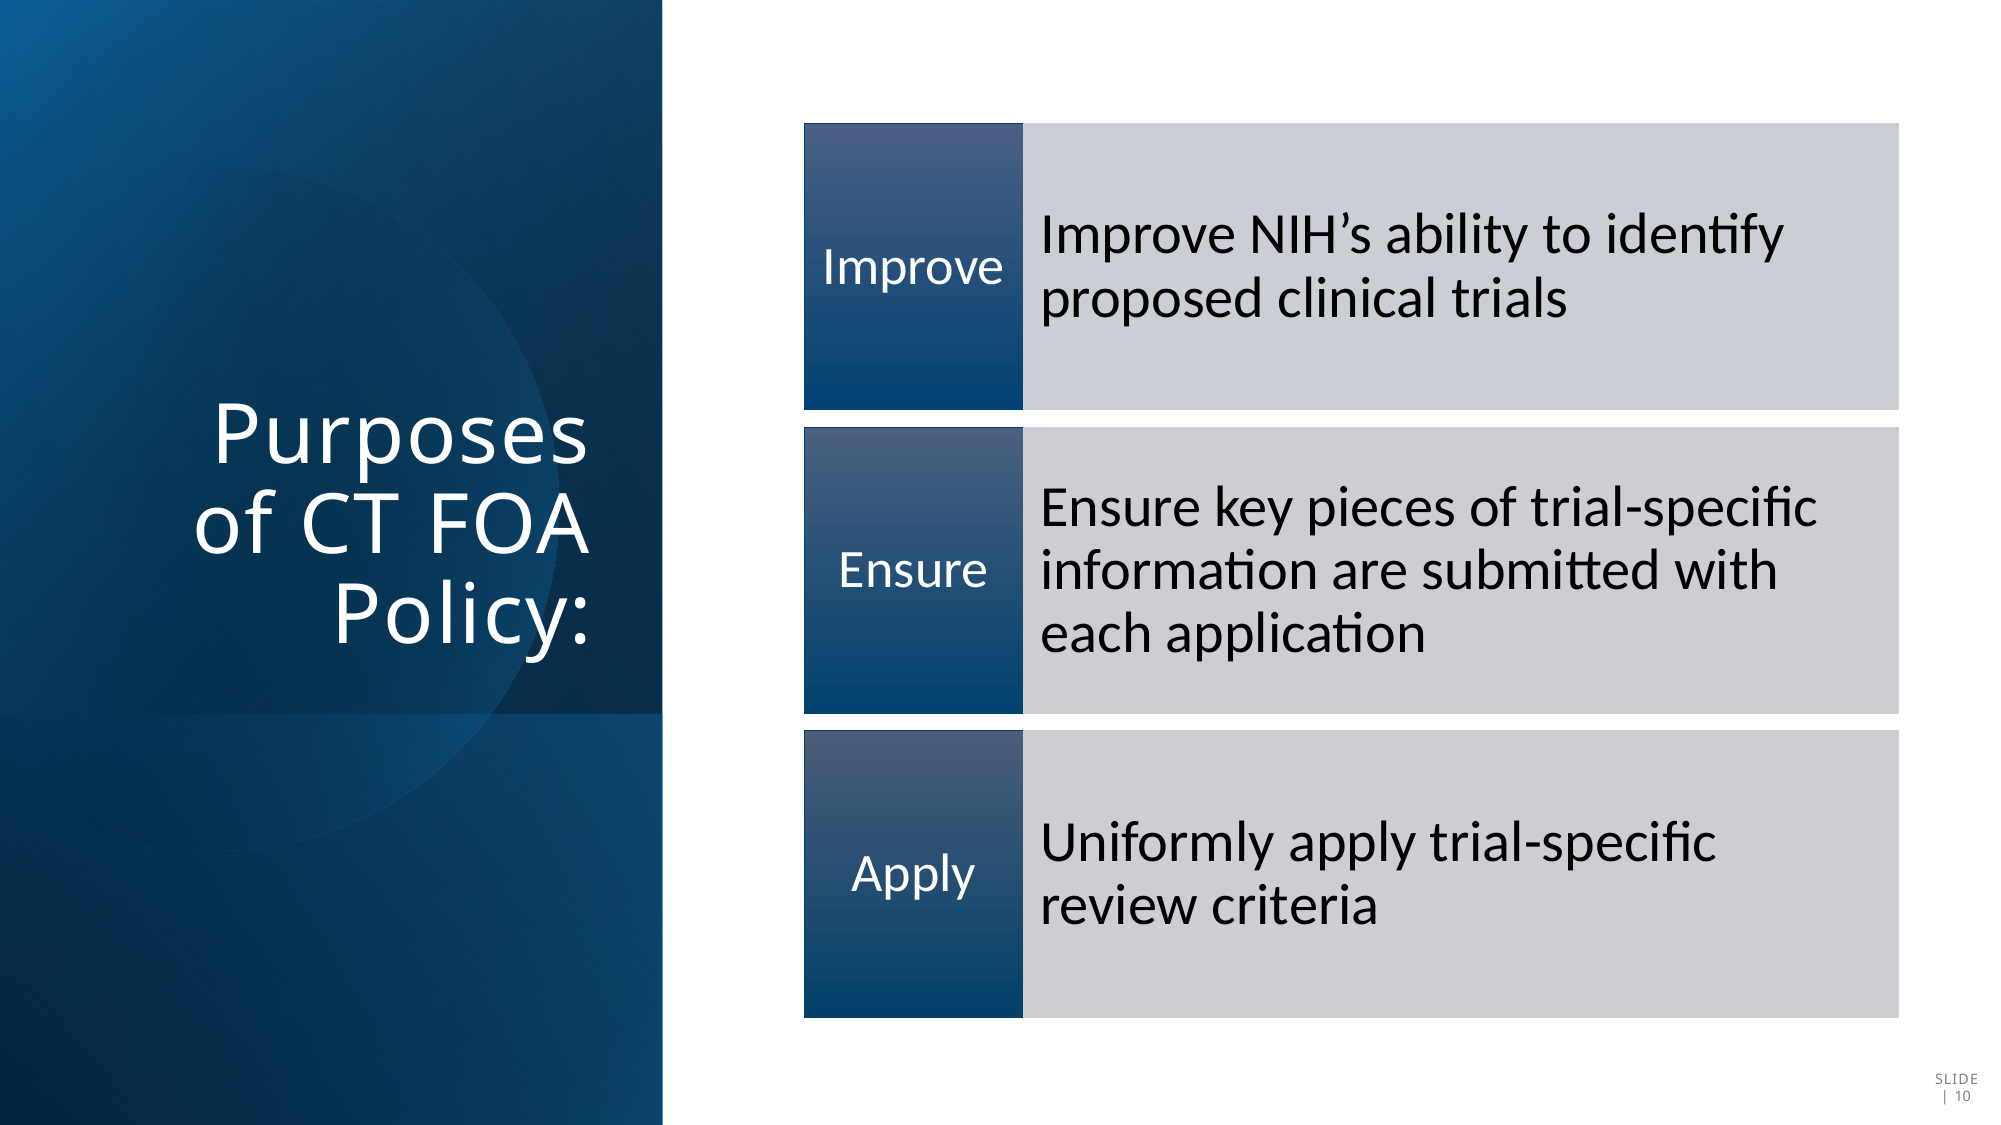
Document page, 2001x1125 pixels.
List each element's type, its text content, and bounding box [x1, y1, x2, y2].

text_box Ensure key pieces of trial-specific information are submitted with each application [1023, 427, 1899, 714]
text_box Improve NIH’s ability to identify proposed clinical trials [1023, 123, 1899, 410]
text_box Apply [804, 730, 1023, 1018]
text_box Uniformly apply trial-specific review criteria [1023, 730, 1899, 1018]
slide_number SLIDE | 10 [1920, 1058, 1994, 1119]
text_box Ensure [804, 427, 1023, 714]
text_box Improve [804, 123, 1023, 410]
text_box [0, 0, 663, 1125]
title Purposes of CT FOA Policy: [96, 276, 608, 670]
text_box [663, 0, 2000, 1125]
